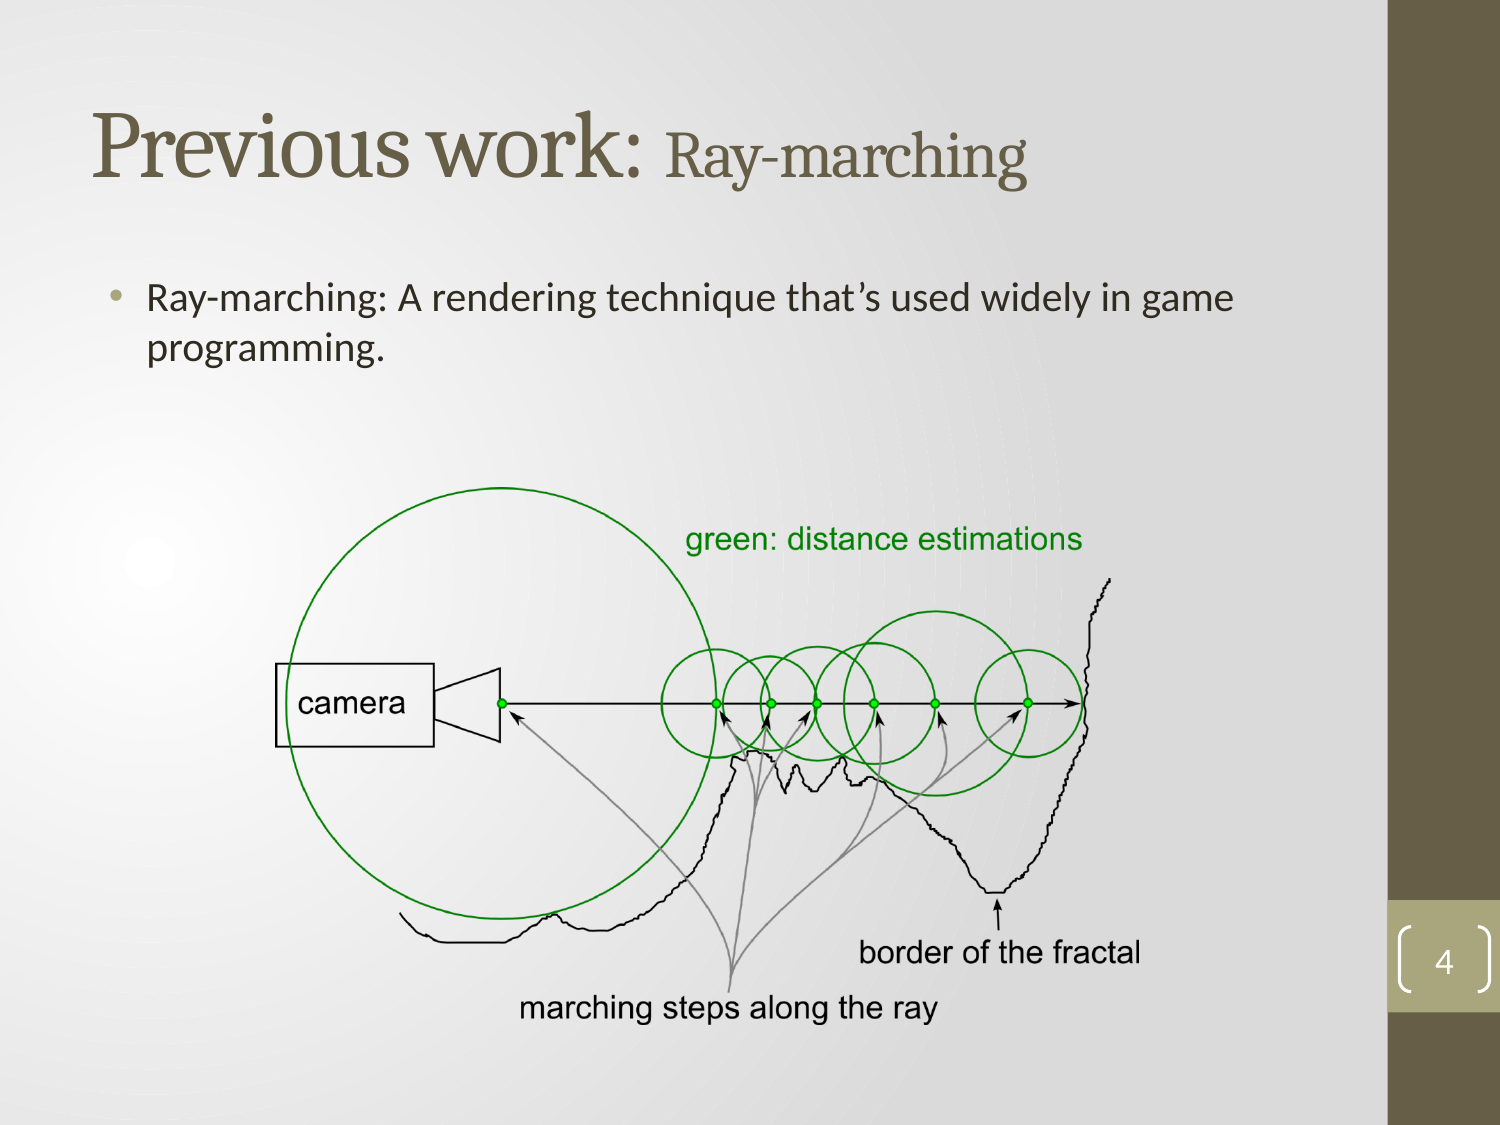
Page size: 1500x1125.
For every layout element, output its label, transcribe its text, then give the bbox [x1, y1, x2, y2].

title Previous work: Ray-marching [75, 45, 1325, 233]
slide_number 4 [1397, 925, 1492, 994]
picture [274, 486, 1140, 1026]
list Ray-marching: A rendering technique that’s used widely in game programming. [75, 262, 1425, 513]
